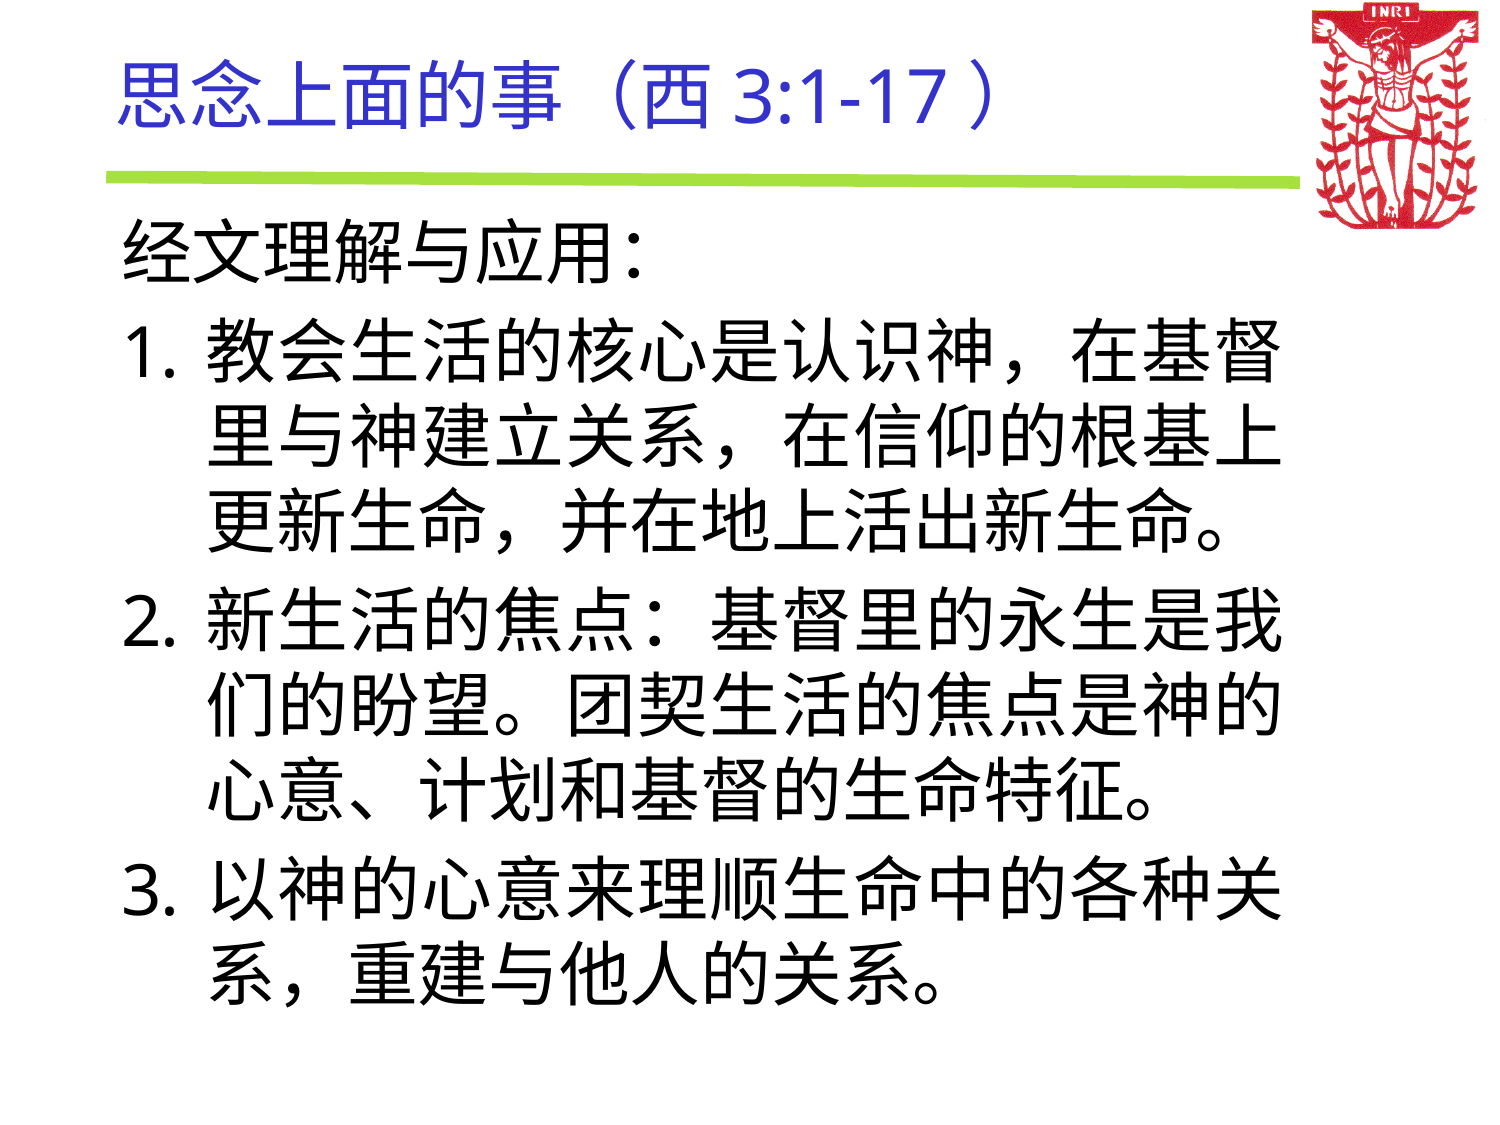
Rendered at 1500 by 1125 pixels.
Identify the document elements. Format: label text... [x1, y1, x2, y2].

title 思念上面的事（西3:1-17） [99, 0, 1451, 188]
list 经文理解与应用： 教会生活的核心是认识神，在基督里与神建立关系，在信仰的根基上更新生命，并在地上活出新生命。 新生活的焦点：基督里的永生是我们的盼望。团契生活的焦点是神的心意、计划和基督的生命特征。 以神的心意来理顺生命中的各种关系，重建与他人的关系。 [105, 199, 1301, 906]
picture [1299, 0, 1500, 241]
